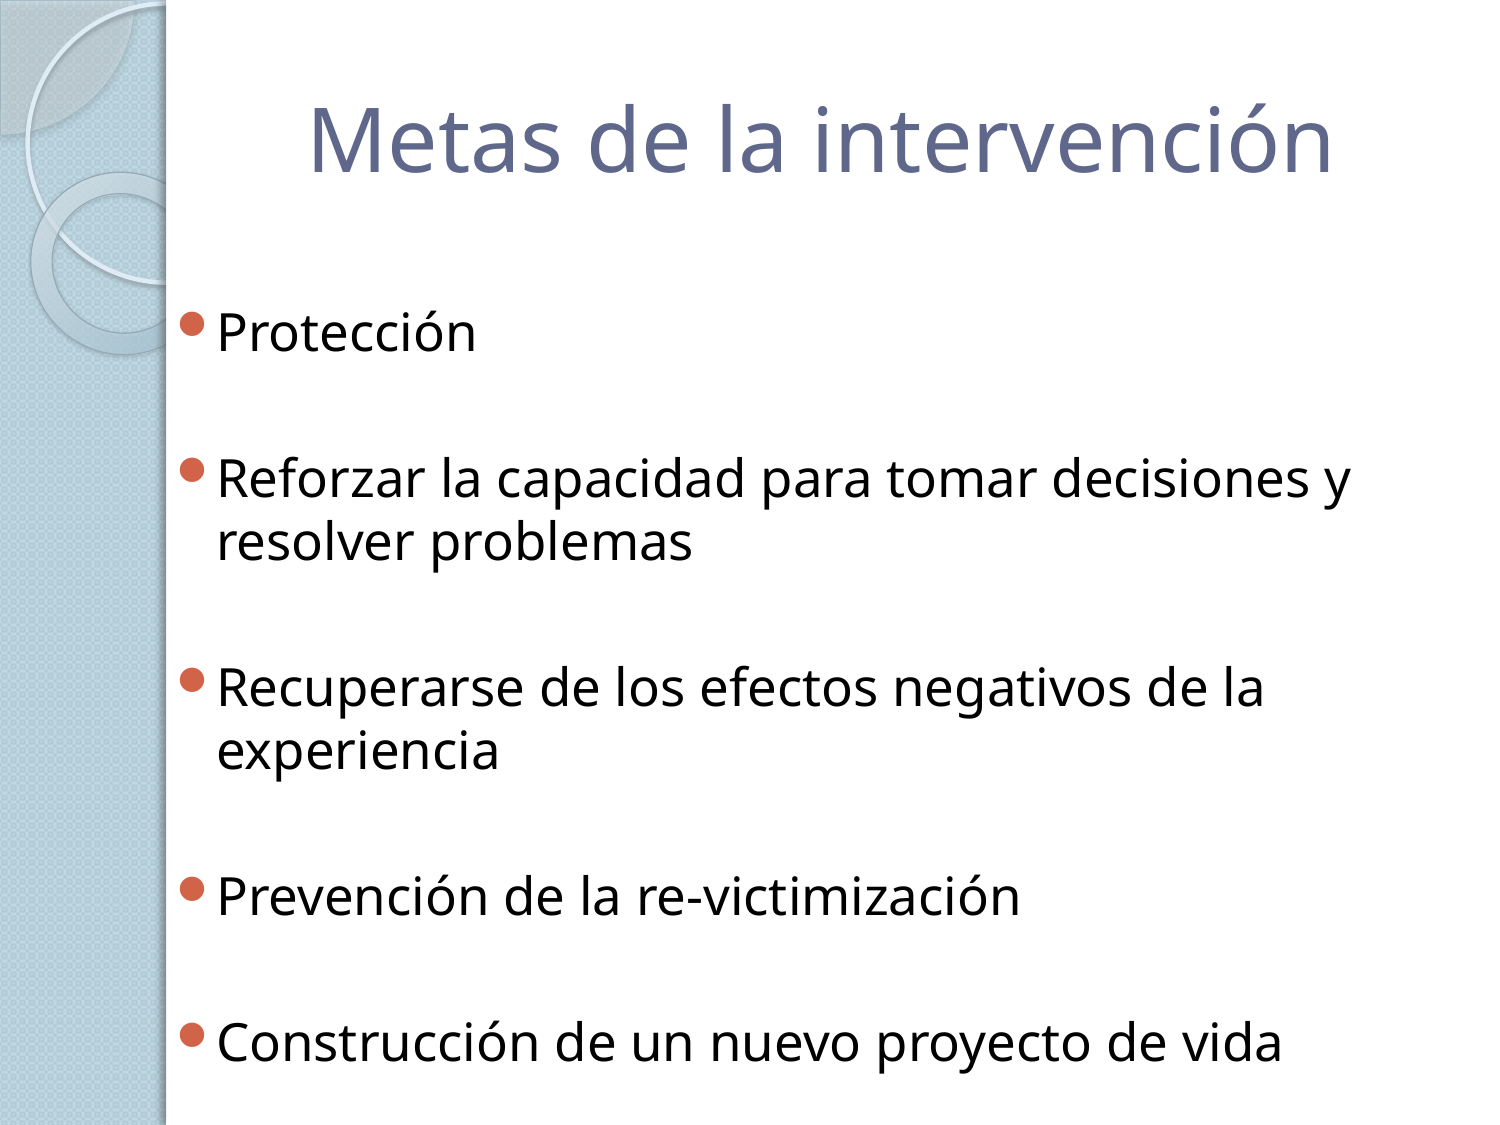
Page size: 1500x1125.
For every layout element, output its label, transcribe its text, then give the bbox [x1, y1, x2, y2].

list Protección Reforzar la capacidad para tomar decisiones y resolver problemas Recuperarse de los efectos negativos de la experiencia Prevención de la re-victimización Construcción de un nuevo proyecto de vida [150, 290, 1425, 1083]
title Metas de la intervención [206, 42, 1437, 231]
